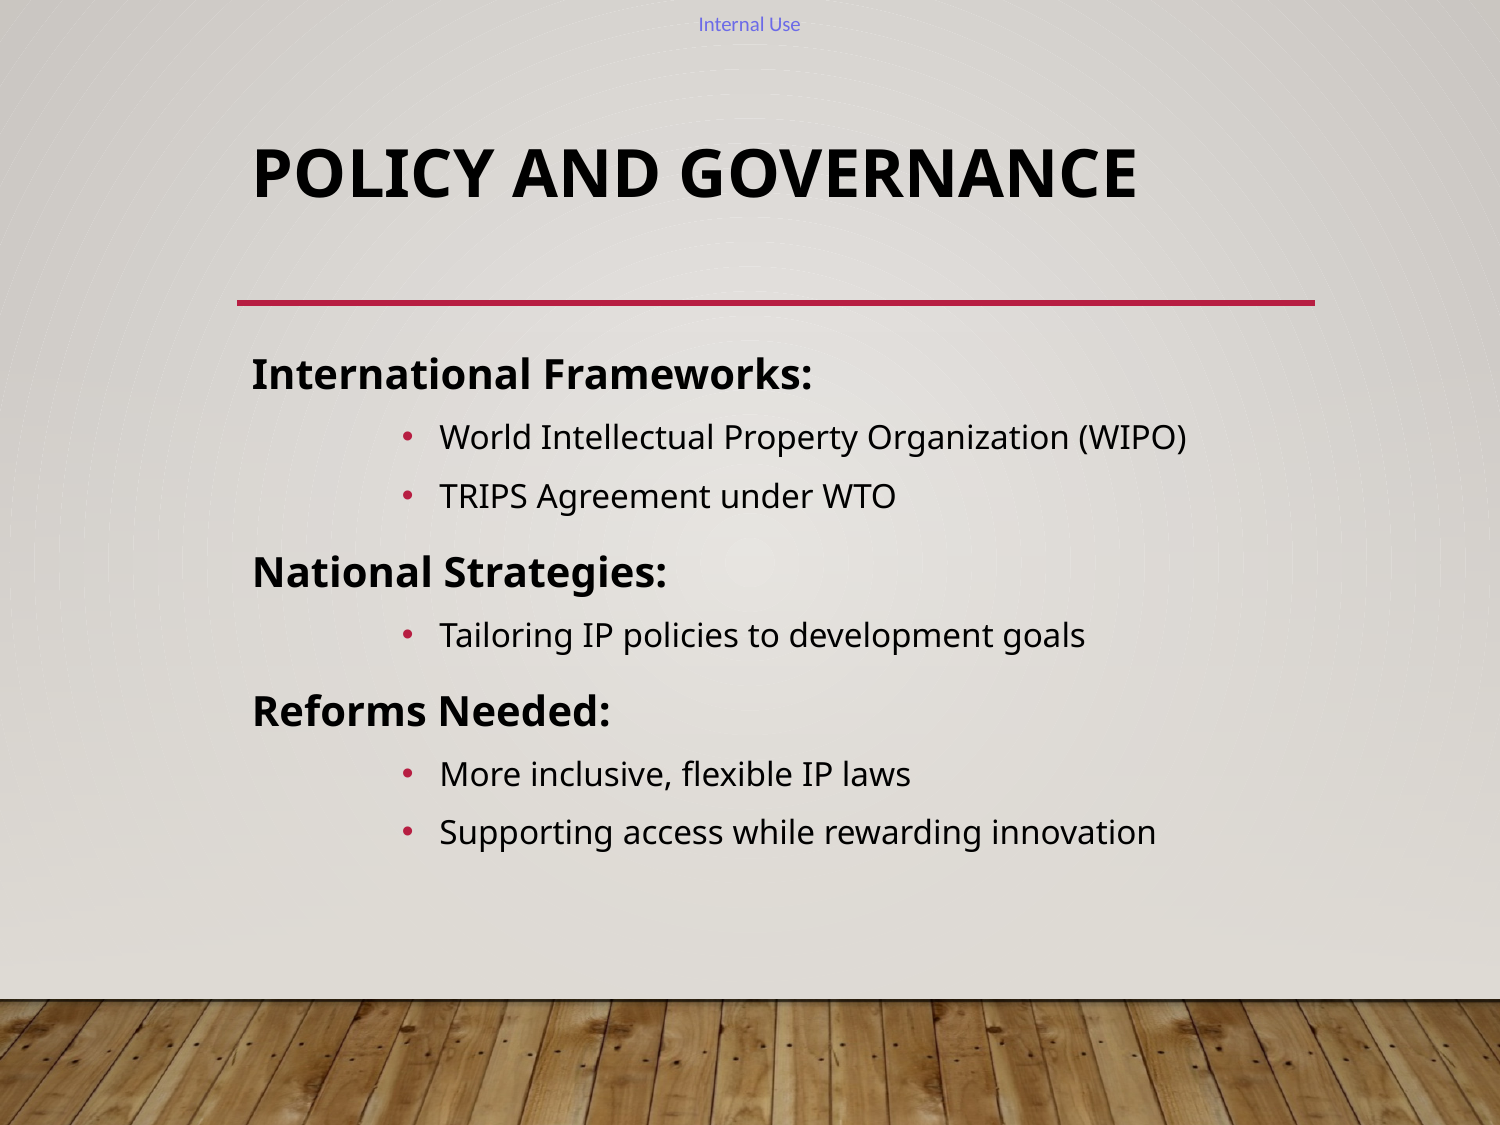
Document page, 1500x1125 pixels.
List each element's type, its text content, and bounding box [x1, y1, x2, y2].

title Policy and Governance [236, 131, 1315, 305]
list International Frameworks: World Intellectual Property Organization (WIPO) TRIPS Agreement under WTO National Strategies: Tailoring IP policies to development goals Reforms Needed: More inclusive, flexible IP laws Supporting access while rewarding innovation [236, 330, 1315, 897]
picture [0, 999, 1500, 1125]
